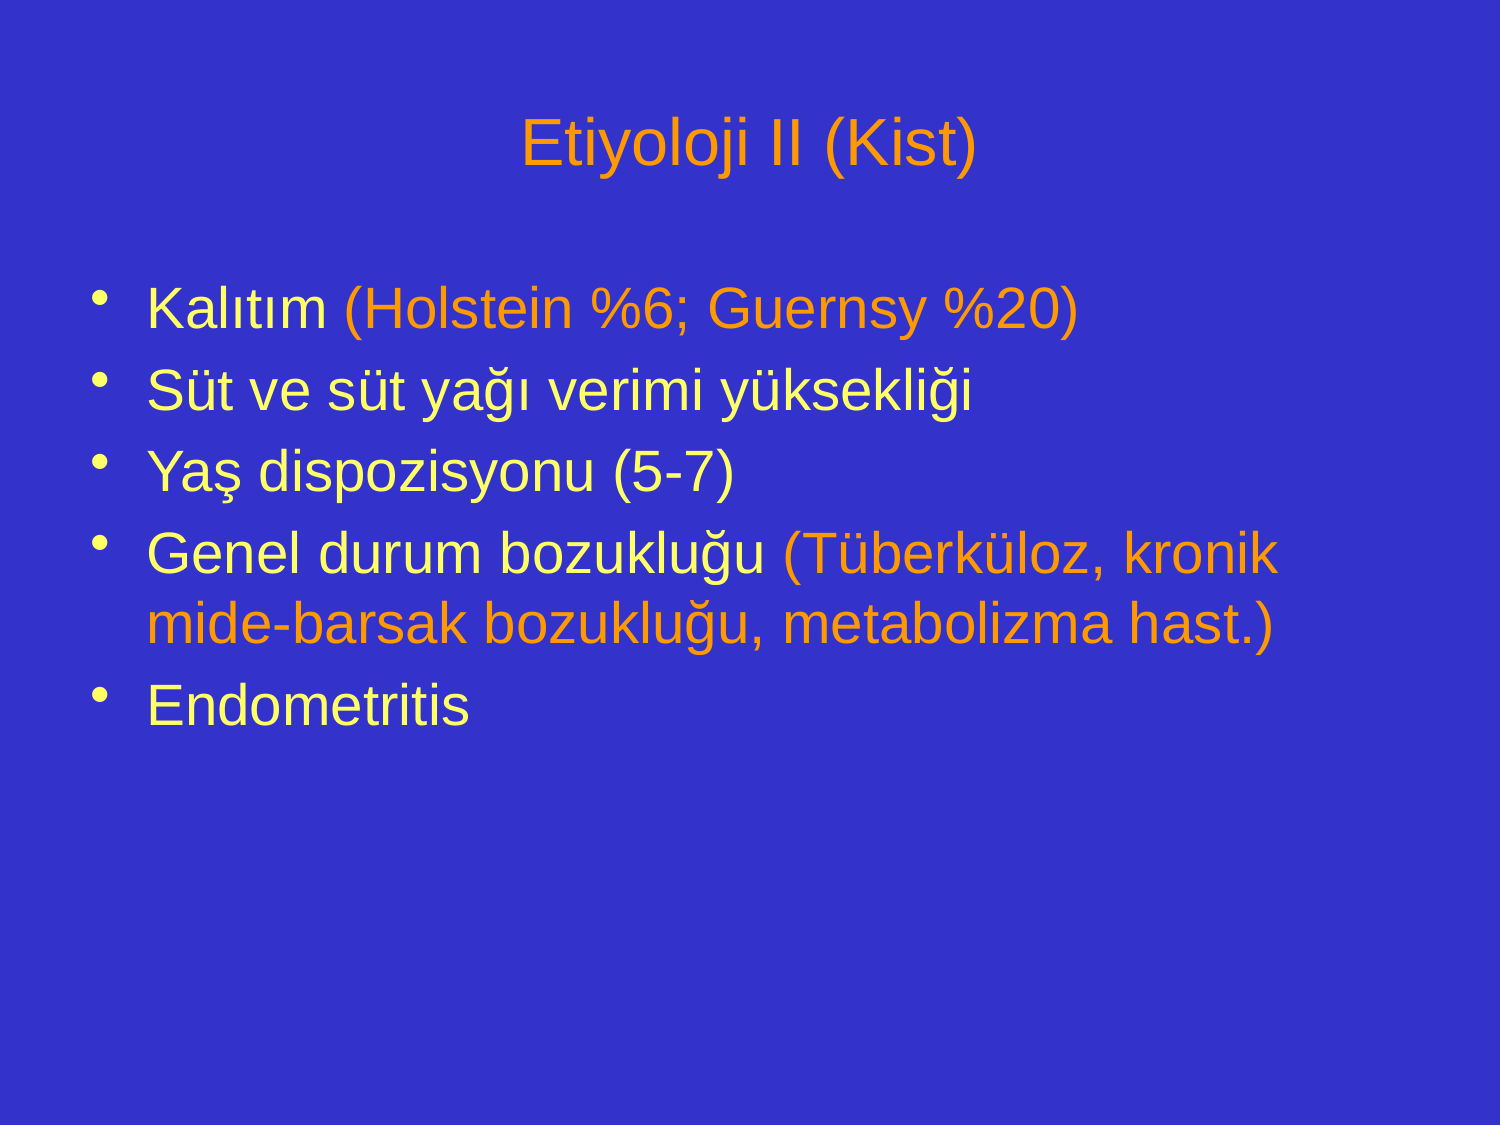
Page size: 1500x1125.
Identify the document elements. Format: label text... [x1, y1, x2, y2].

title Etiyoloji II (Kist) [74, 44, 1426, 233]
list Kalıtım (Holstein %6; Guernsy %20) Süt ve süt yağı verimi yüksekliği Yaş dispozisyonu (5-7) Genel durum bozukluğu (Tüberküloz, kronik mide-barsak bozukluğu, metabolizma hast.) Endometritis [74, 262, 1426, 1006]
